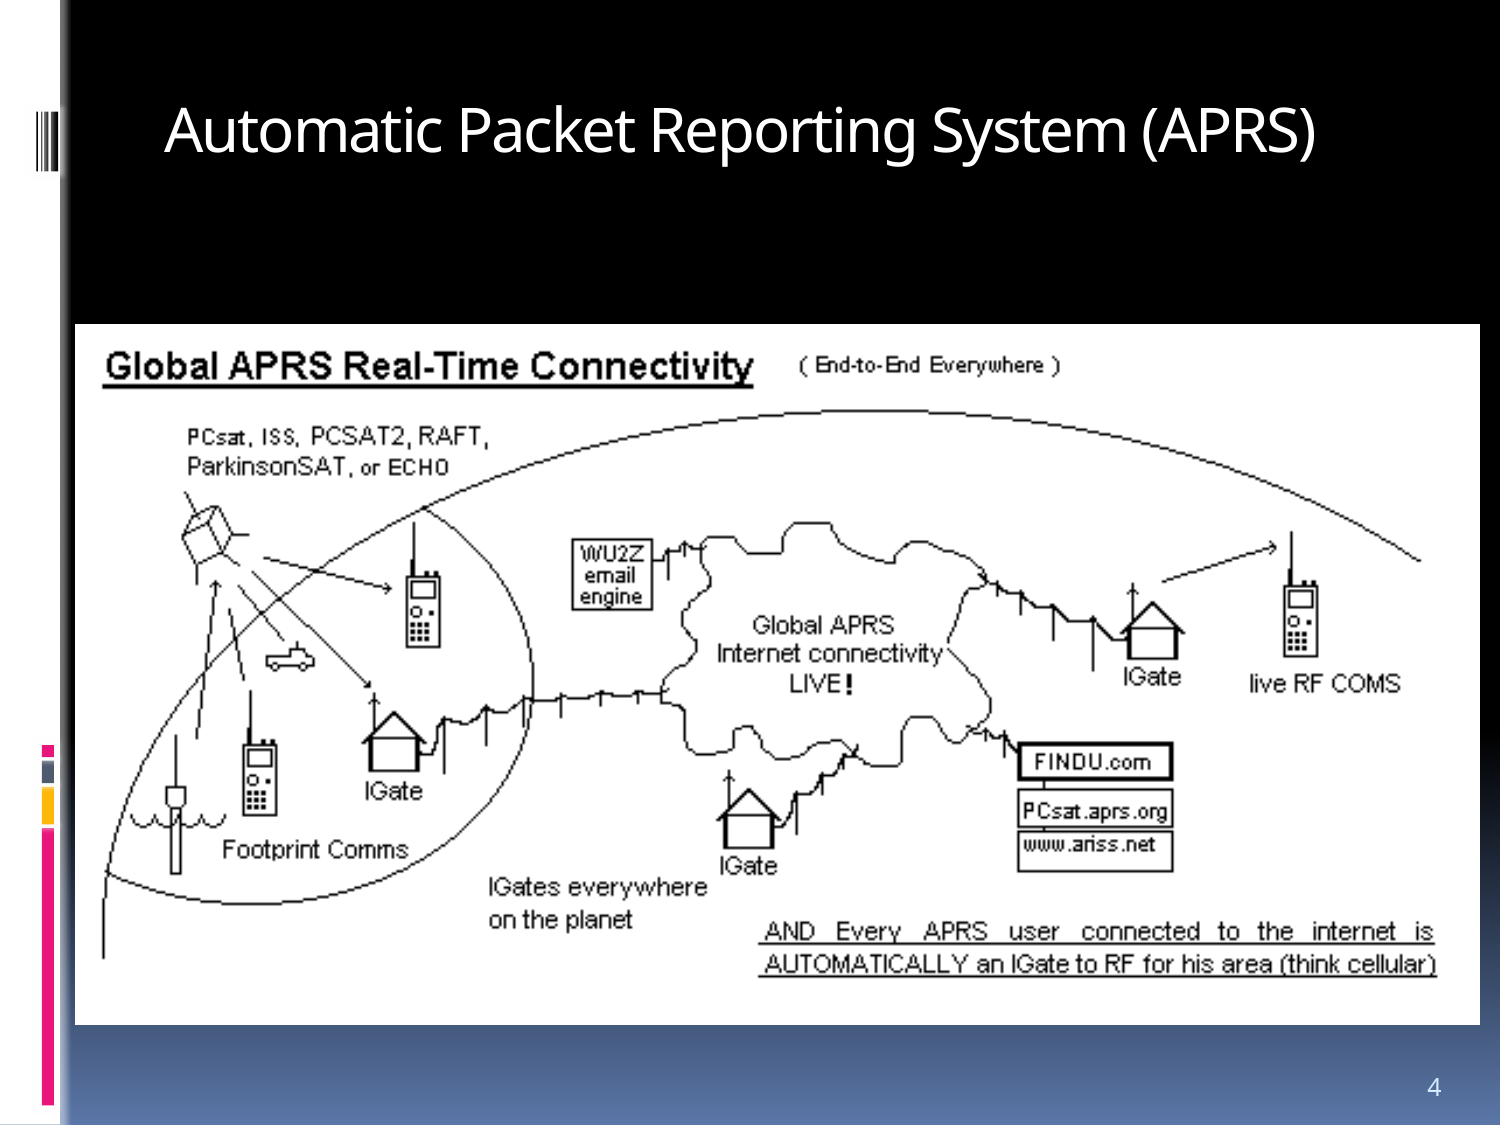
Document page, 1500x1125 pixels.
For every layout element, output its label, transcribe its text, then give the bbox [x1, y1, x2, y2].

picture [74, 324, 1481, 1026]
title Automatic Packet Reporting System (APRS) [150, 83, 1425, 234]
slide_number 4 [1412, 1052, 1488, 1113]
